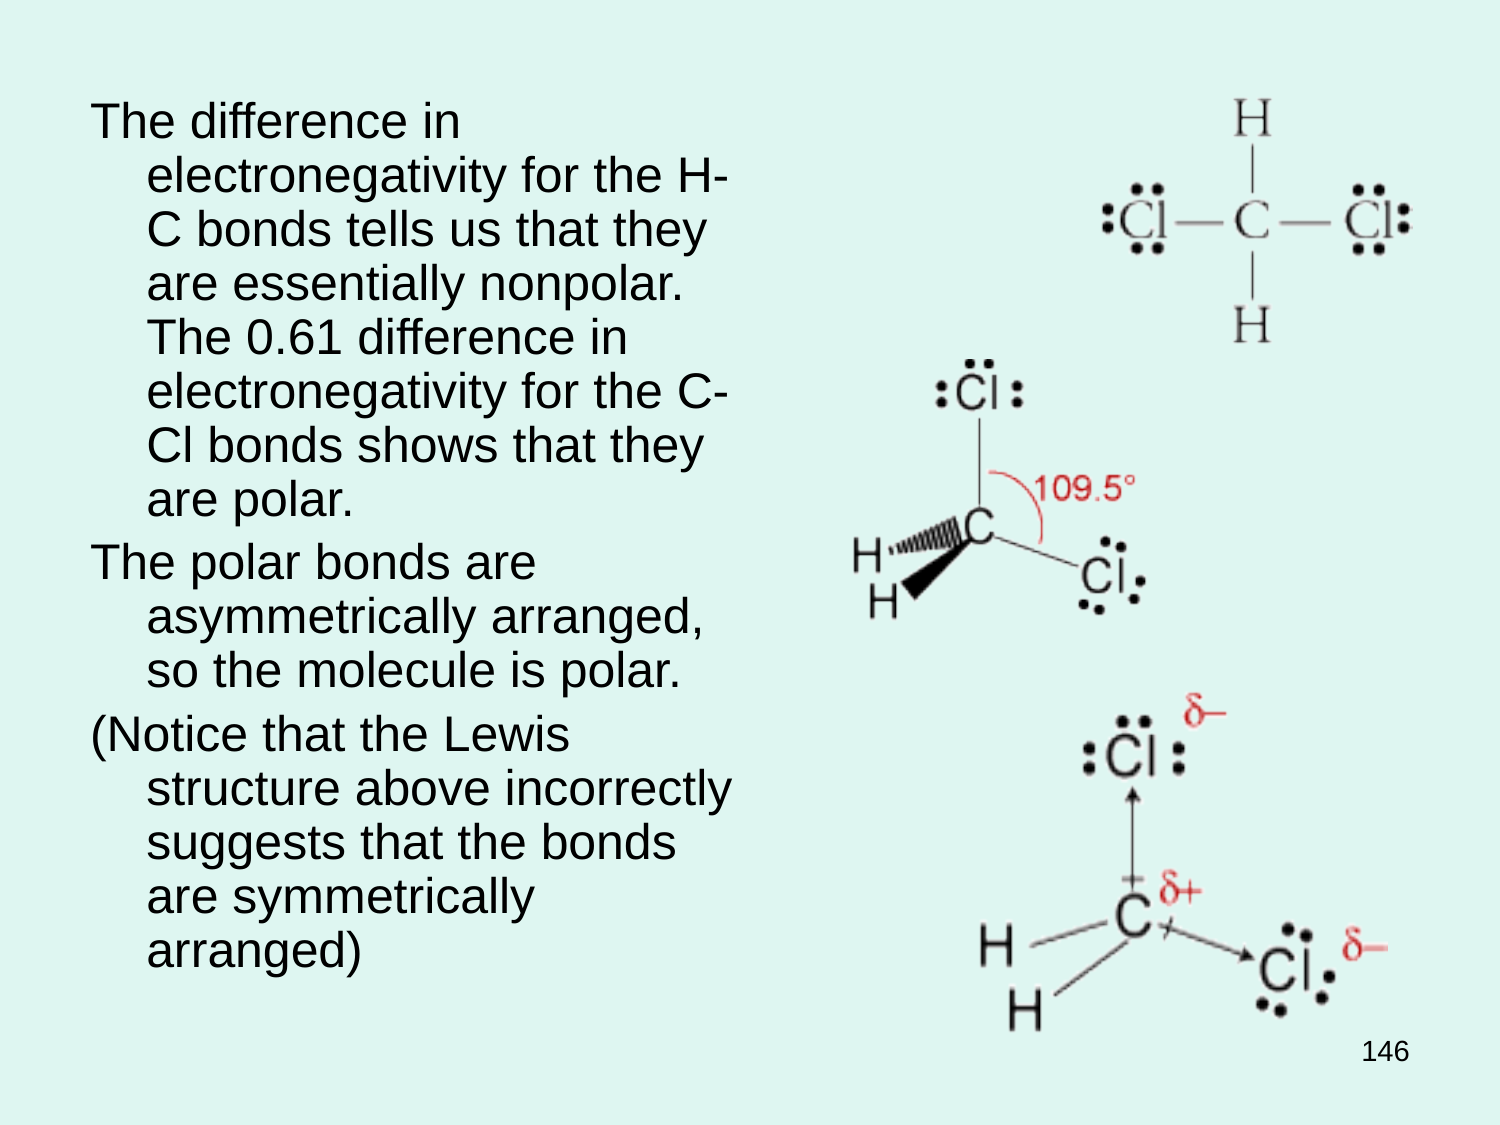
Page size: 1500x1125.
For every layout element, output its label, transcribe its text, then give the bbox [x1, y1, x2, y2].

slide_number 146 [1074, 1024, 1425, 1103]
picture [974, 687, 1388, 1050]
picture [849, 87, 1413, 635]
list The difference in electronegativity for the H-C bonds tells us that they are essentially nonpolar. The 0.61 difference in electronegativity for the C-Cl bonds shows that they are polar. The polar bonds are asymmetrically arranged, so the molecule is polar. (Notice that the Lewis structure above incorrectly suggests that the bonds are symmetrically arranged) [75, 87, 775, 993]
